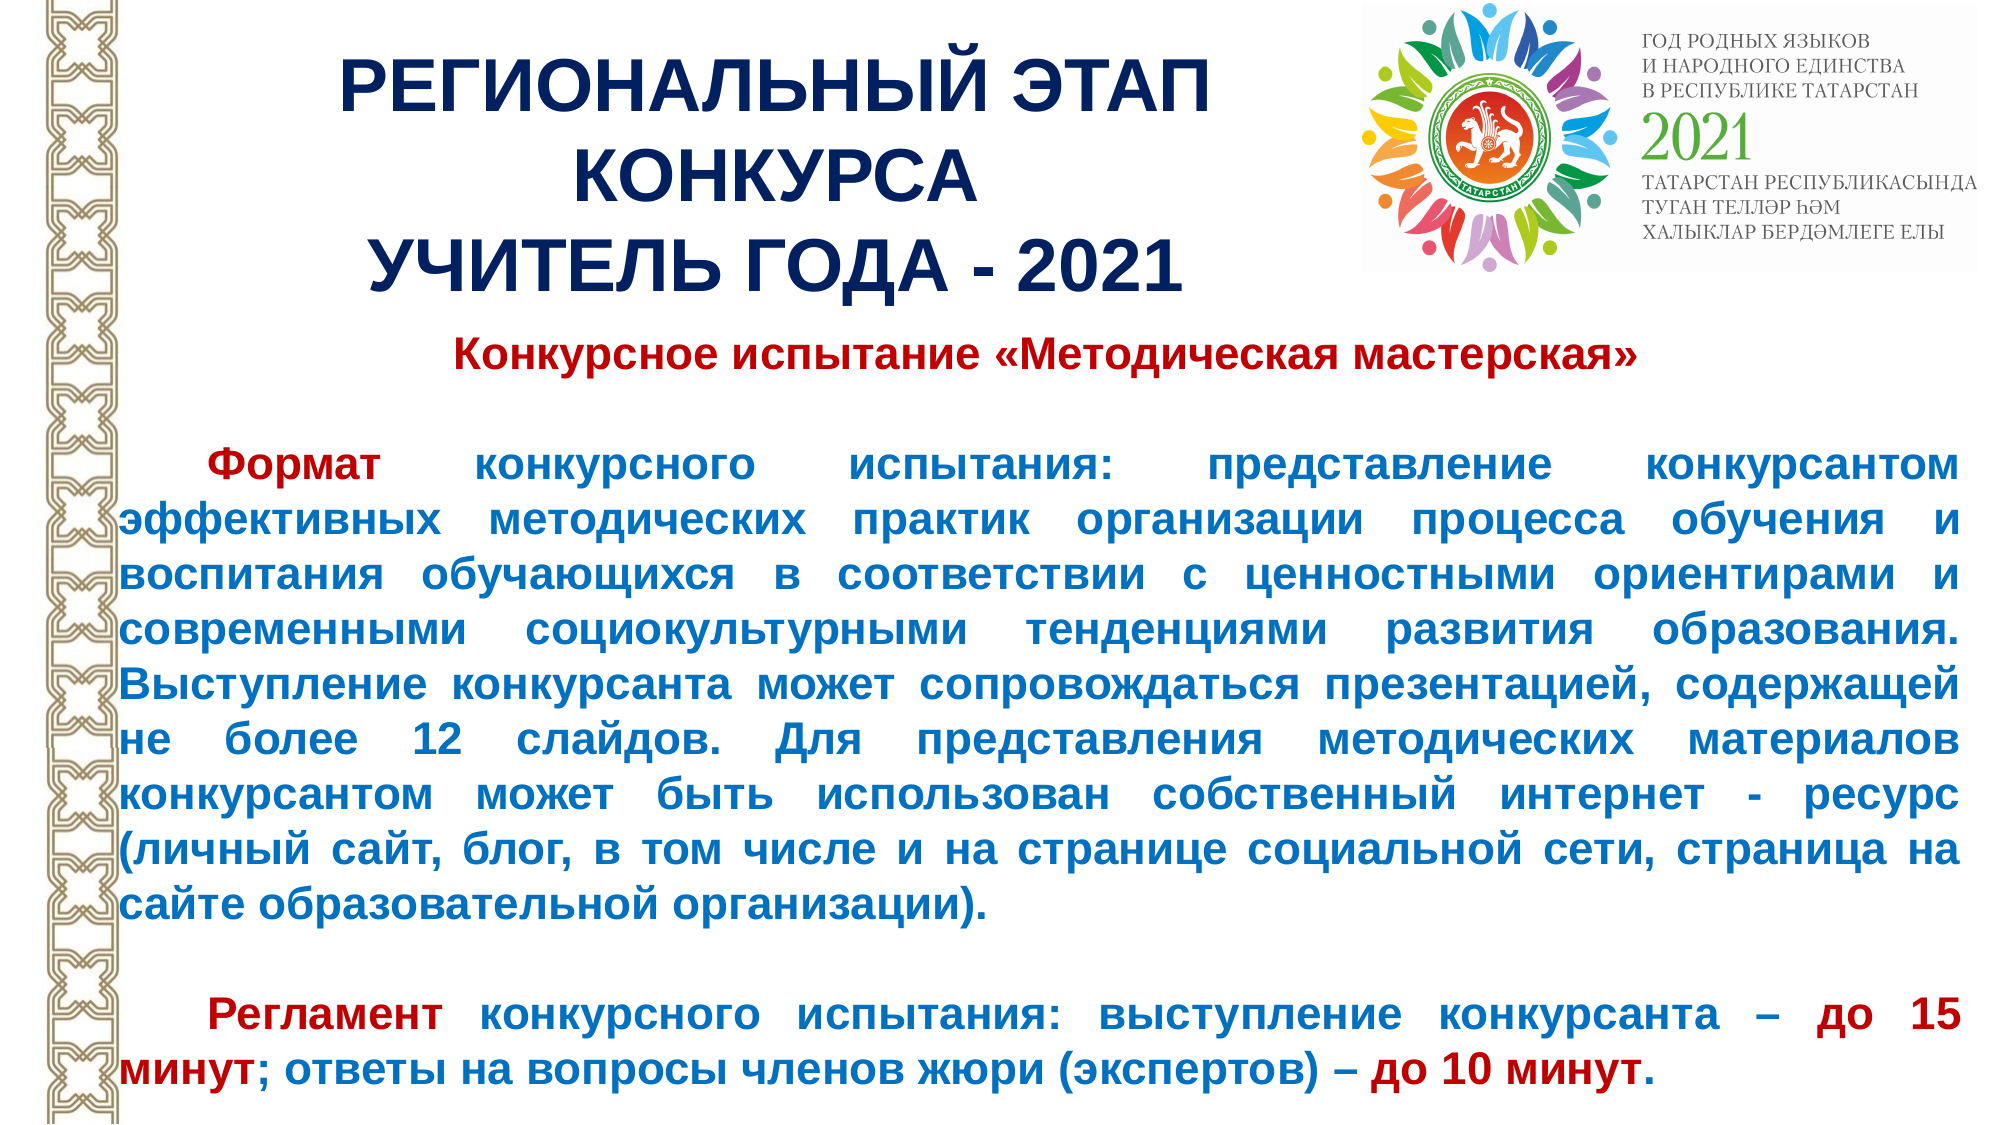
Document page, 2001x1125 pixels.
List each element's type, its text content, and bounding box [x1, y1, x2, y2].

text_box [71, 239, 1883, 362]
text_box РЕГИОНАЛЬНЫЙ ЭТАП КОНКУРСА УЧИТЕЛЬ ГОДА - 2021 [113, 28, 1460, 314]
picture [0, 0, 2001, 1125]
text_box Конкурсное испытание «Методическая мастерская» Формат конкурсного испытания: представление конкурсантом эффективных методических практик организации процесса обучения и воспитания обучающихся в соответствии с ценностными ориентирами и современными социокультурными тенденциями развития образования. Выступление конкурсанта может сопровождаться презентацией, содержащей не более 12 слайдов. Для представления методических материалов конкурсантом может быть использован собственный интернет - ресурс (личный сайт, блог, в том числе и на странице социальной сети, страница на сайте образовательной организации). Регламент конкурсного испытания: выступление конкурсанта – до 15 минут; ответы на вопросы членов жюри (экспертов) – до 10 минут. [103, 316, 1977, 1125]
